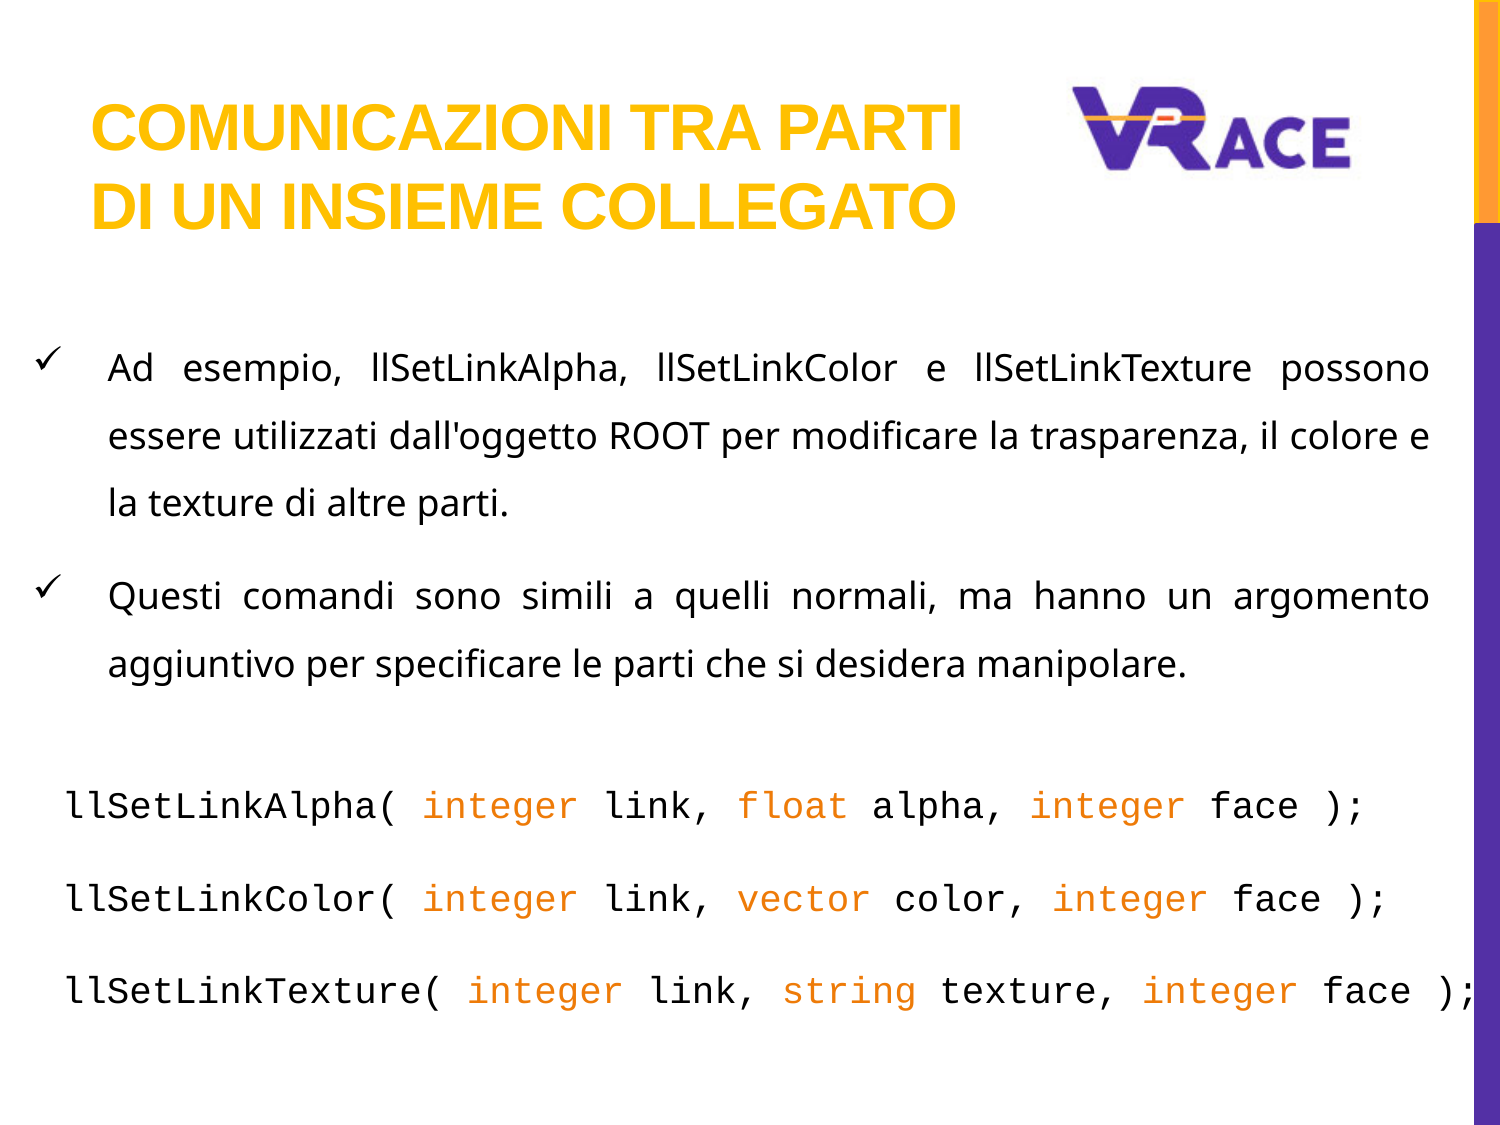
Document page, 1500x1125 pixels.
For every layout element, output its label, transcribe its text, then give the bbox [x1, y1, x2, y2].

picture [1057, 39, 1374, 222]
list Ad esempio, llSetLinkAlpha, llSetLinkColor e llSetLinkTexture possono essere utilizzati dall'oggetto ROOT per modificare la trasparenza, il colore e la texture di altre parti. Questi comandi sono simili a quelli normali, ma hanno un argomento aggiuntivo per specificare le parti che si desidera manipolare. [17, 314, 1447, 728]
text_box llSetLinkAlpha( integer link, float alpha, integer face ); llSetLinkColor( integer link, vector color, integer face ); llSetLinkTexture( integer link, string texture, integer face ); [47, 751, 1500, 1019]
title Comunicazioni tra parti di un insieme collegato [75, 25, 1025, 250]
